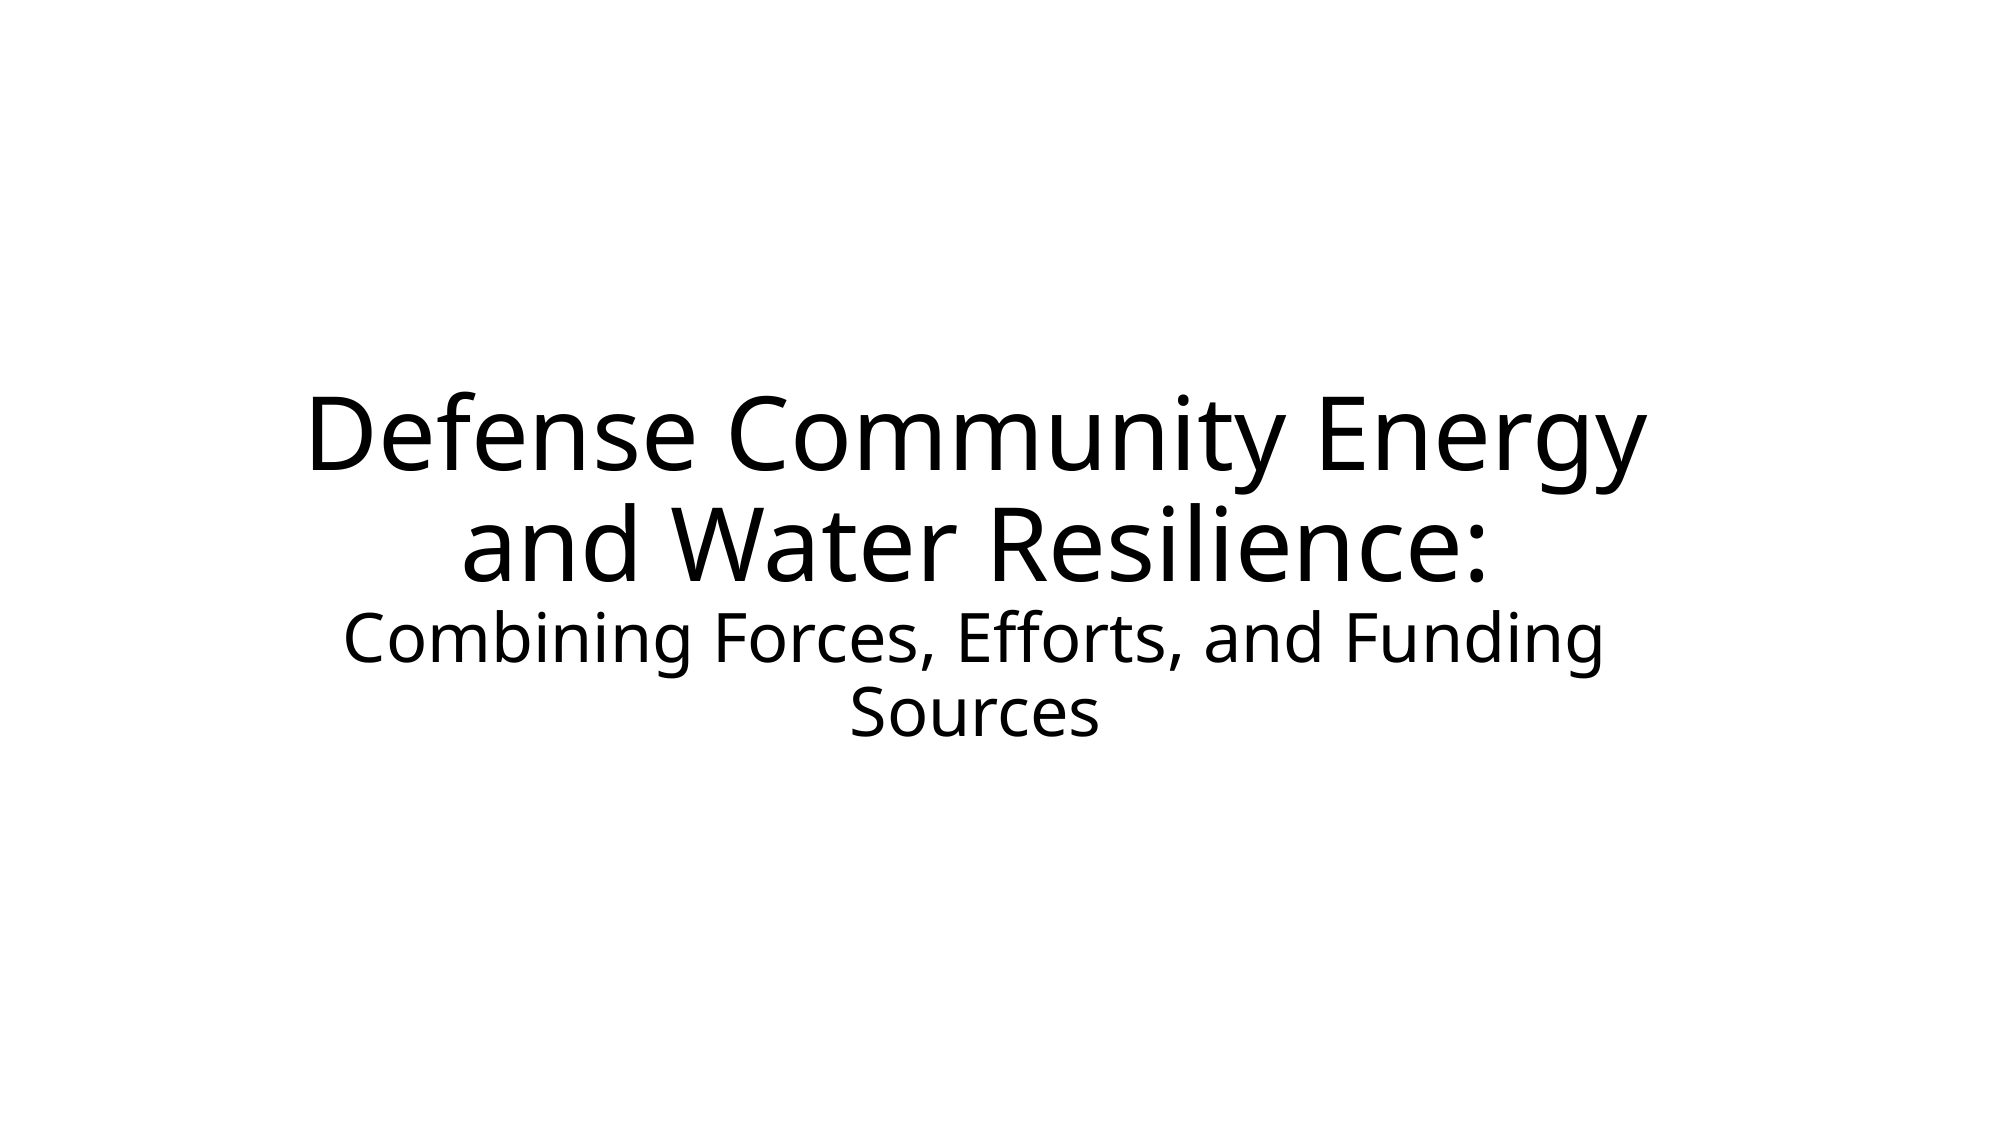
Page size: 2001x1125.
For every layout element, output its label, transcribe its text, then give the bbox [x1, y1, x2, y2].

title Defense Community Energy and Water Resilience: Combining Forces, Efforts, and Funding Sources [225, 366, 1726, 759]
